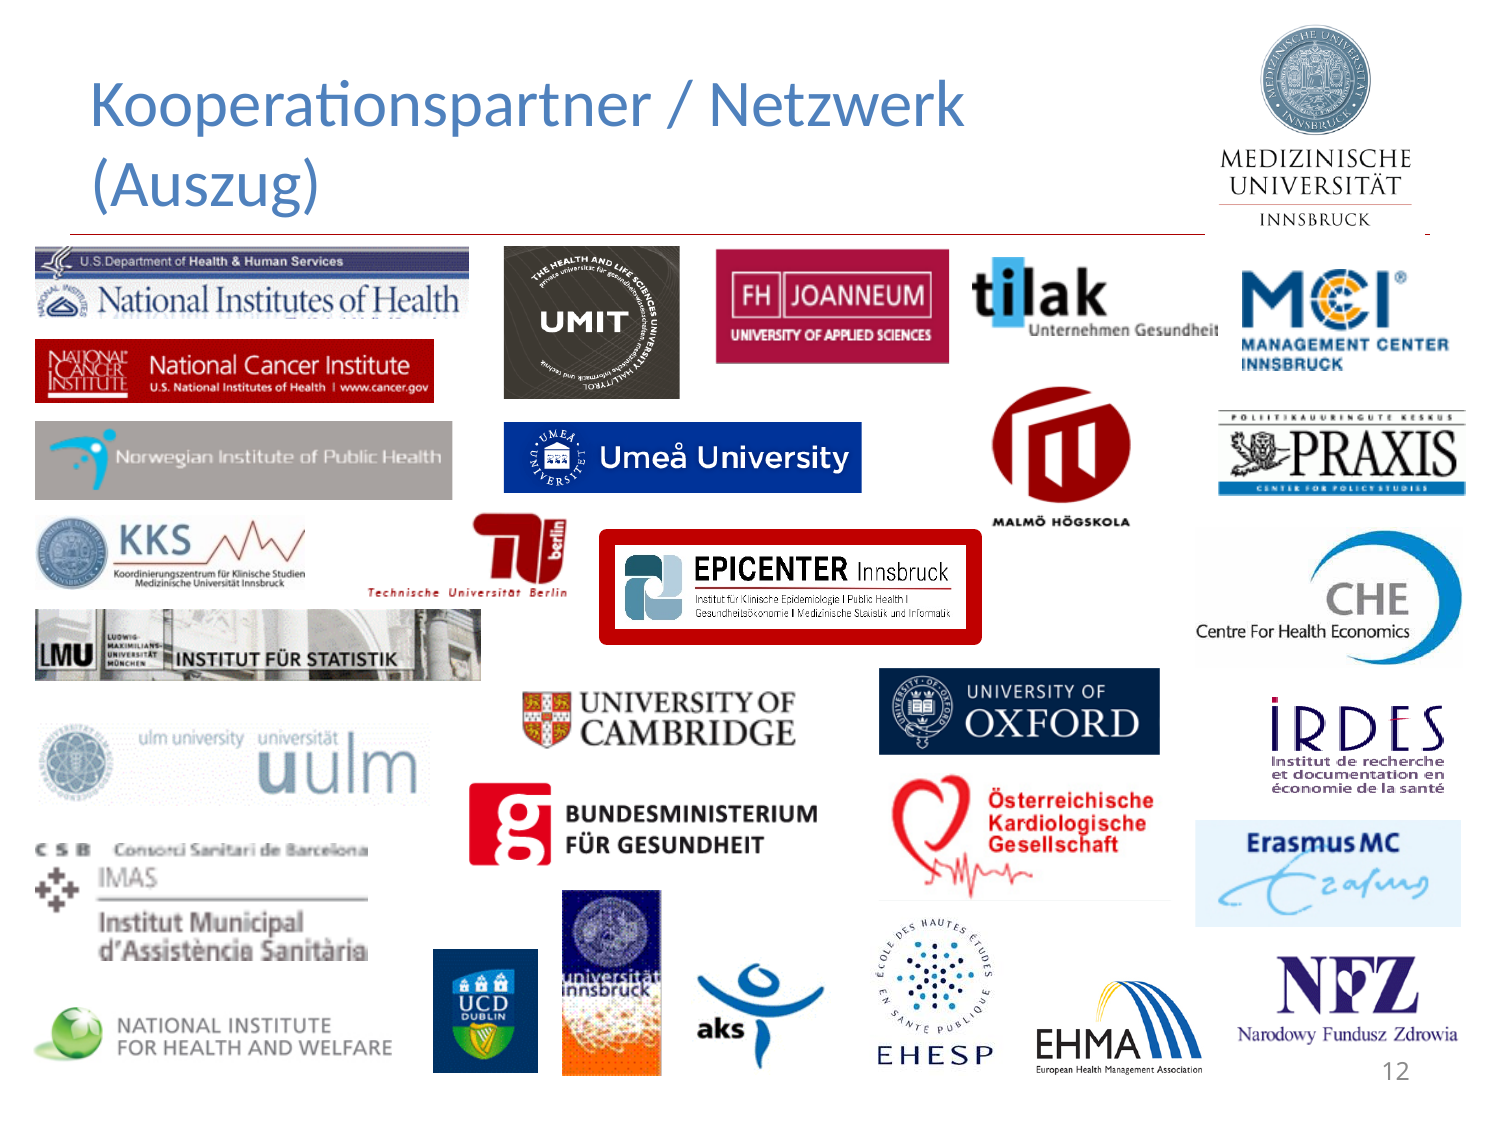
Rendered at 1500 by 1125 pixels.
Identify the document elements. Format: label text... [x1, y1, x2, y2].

picture [1030, 977, 1207, 1078]
picture [878, 667, 1161, 756]
picture [503, 421, 862, 493]
picture [34, 421, 453, 501]
picture [1195, 527, 1463, 669]
title Kooperationspartner / Netzwerk (Auszug) [74, 44, 1102, 235]
picture [1241, 269, 1465, 371]
picture [34, 245, 469, 319]
picture [562, 890, 663, 1076]
picture [614, 545, 967, 629]
picture [468, 773, 843, 882]
picture [433, 948, 538, 1073]
picture [515, 679, 816, 752]
picture [1195, 820, 1462, 928]
picture [34, 843, 368, 962]
picture [855, 909, 1006, 1076]
picture [1218, 409, 1466, 497]
picture [972, 374, 1149, 540]
picture [34, 514, 305, 590]
picture [34, 339, 434, 403]
picture [878, 773, 1174, 901]
picture [1230, 943, 1466, 1055]
picture [1205, 15, 1425, 235]
picture [359, 503, 580, 608]
picture [33, 1007, 393, 1072]
picture [34, 609, 481, 682]
picture [691, 956, 831, 1076]
picture [1253, 691, 1466, 798]
slide_number 12 [1074, 1042, 1425, 1103]
picture [503, 245, 680, 399]
picture [972, 257, 1219, 337]
picture [714, 245, 950, 364]
picture [34, 714, 434, 806]
